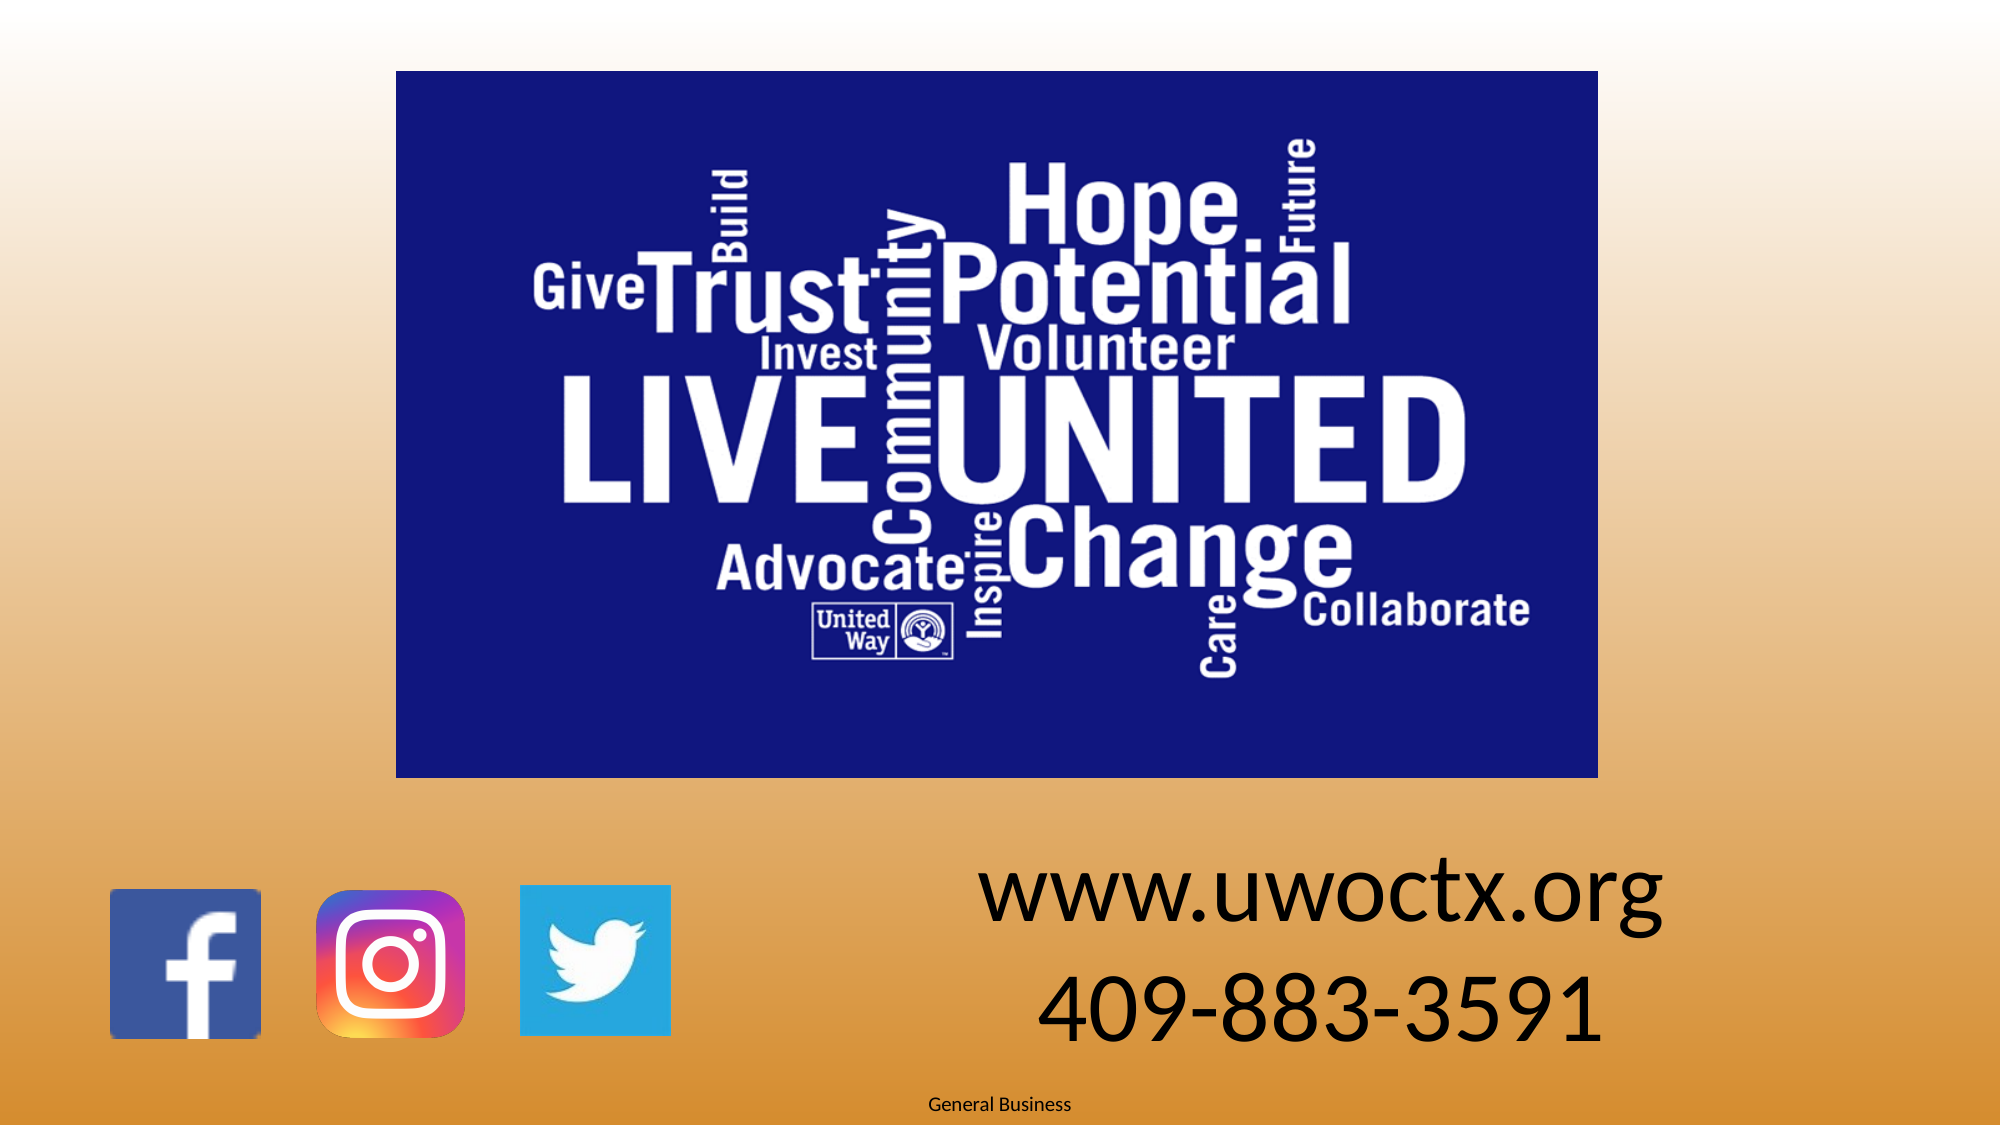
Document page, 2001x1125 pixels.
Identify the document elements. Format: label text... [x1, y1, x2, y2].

picture [520, 885, 671, 1036]
picture [110, 888, 261, 1039]
picture [396, 71, 1598, 779]
picture [315, 888, 466, 1039]
text_box www.uwoctx.org 409-883-3591 [499, 814, 2000, 1069]
